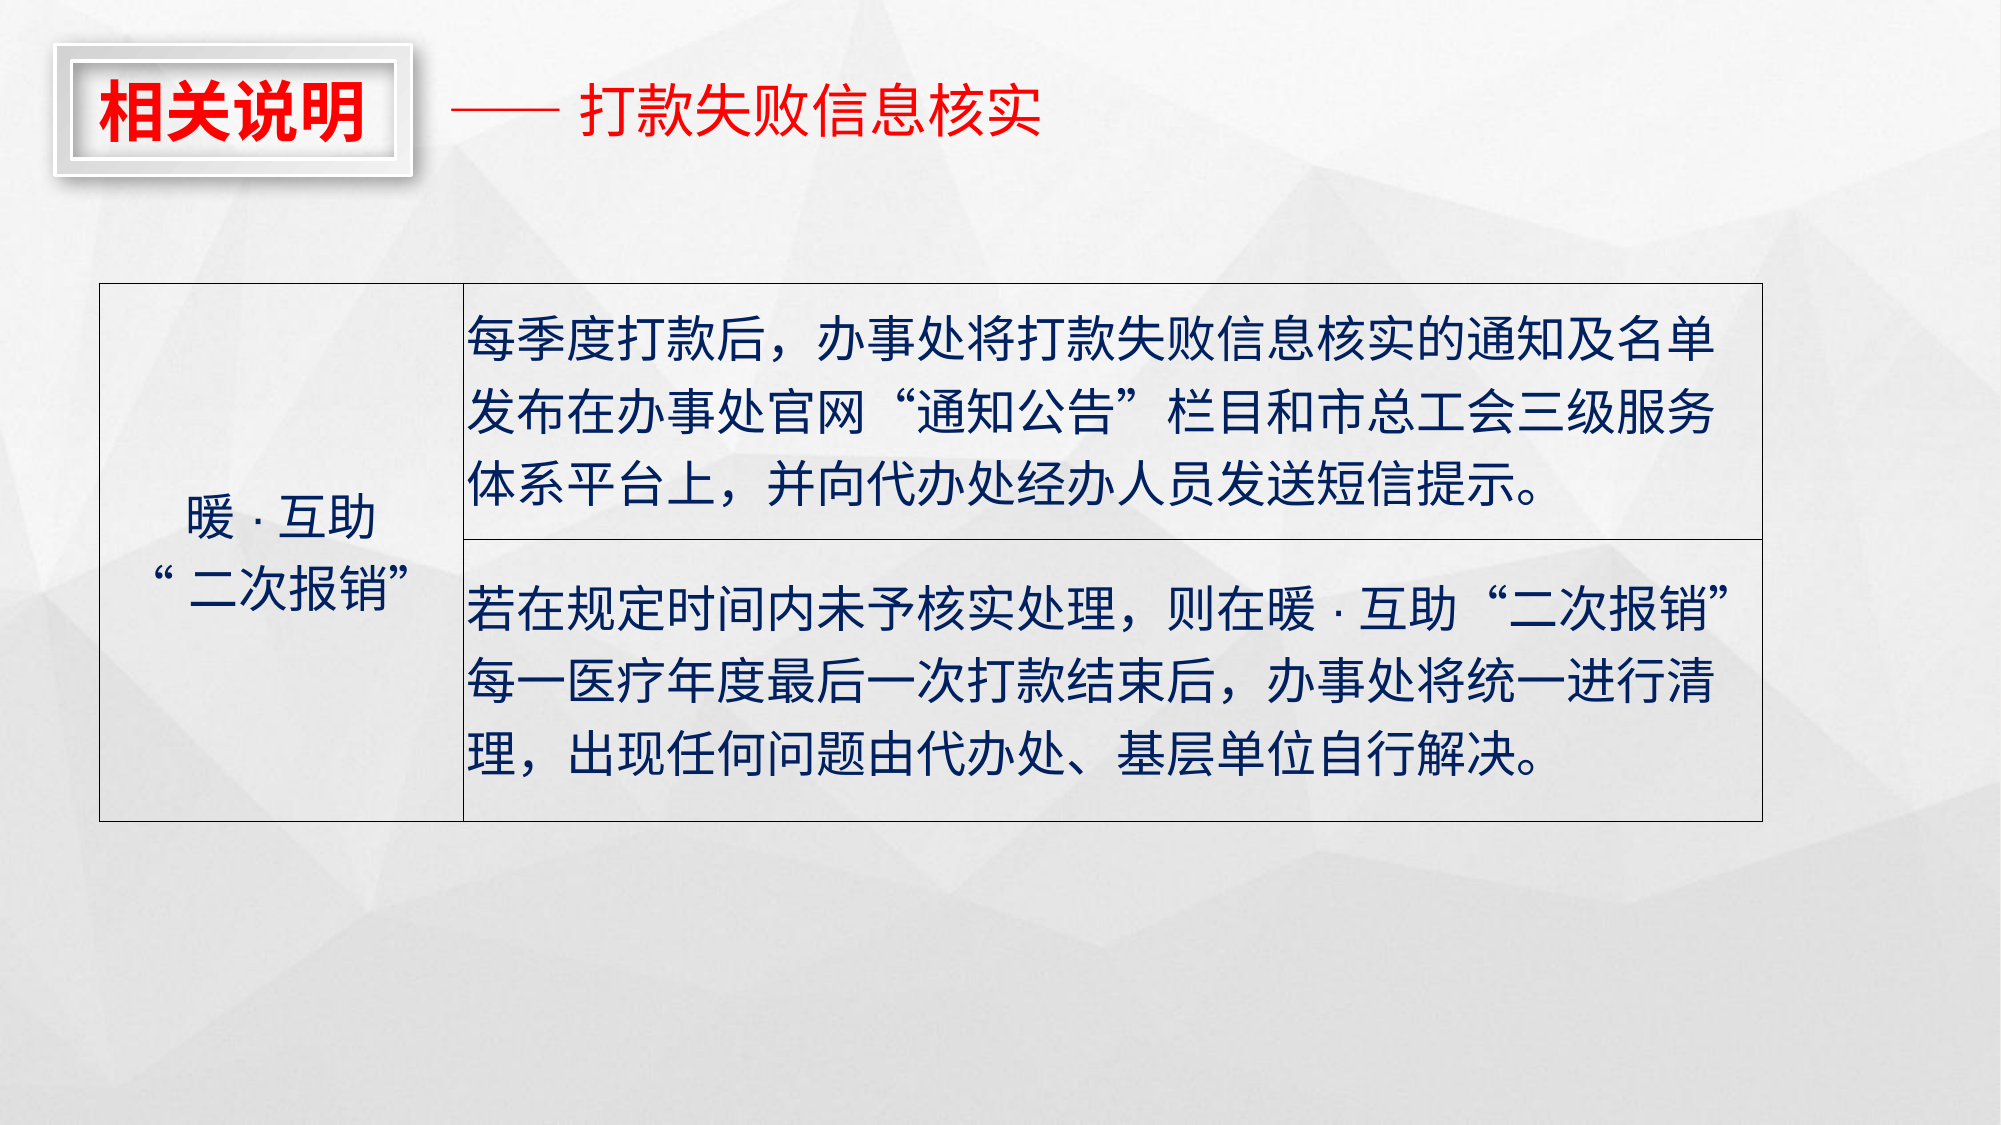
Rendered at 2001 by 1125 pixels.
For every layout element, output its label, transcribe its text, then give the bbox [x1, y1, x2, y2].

table_cell 若在规定时间内未予核实处理，则在暖·互助“二次报销”每一医疗年度最后一次打款结束后，办事处将统一进行清理，出现任何问题由代办处、基层单位自行解决。 [464, 540, 1762, 821]
text_box [55, 44, 412, 176]
table_header 每季度打款后，办事处将打款失败信息核实的通知及名单发布在办事处官网“通知公告”栏目和市总工会三级服务体系平台上，并向代办处经办人员发送短信提示。 [464, 284, 1762, 539]
table_header 暖·互助 “二次报销” [100, 284, 463, 821]
text_box 相关说明 [84, 61, 381, 157]
text_box ——打款失败信息核实 [447, 74, 1292, 145]
picture [0, 0, 2001, 1125]
